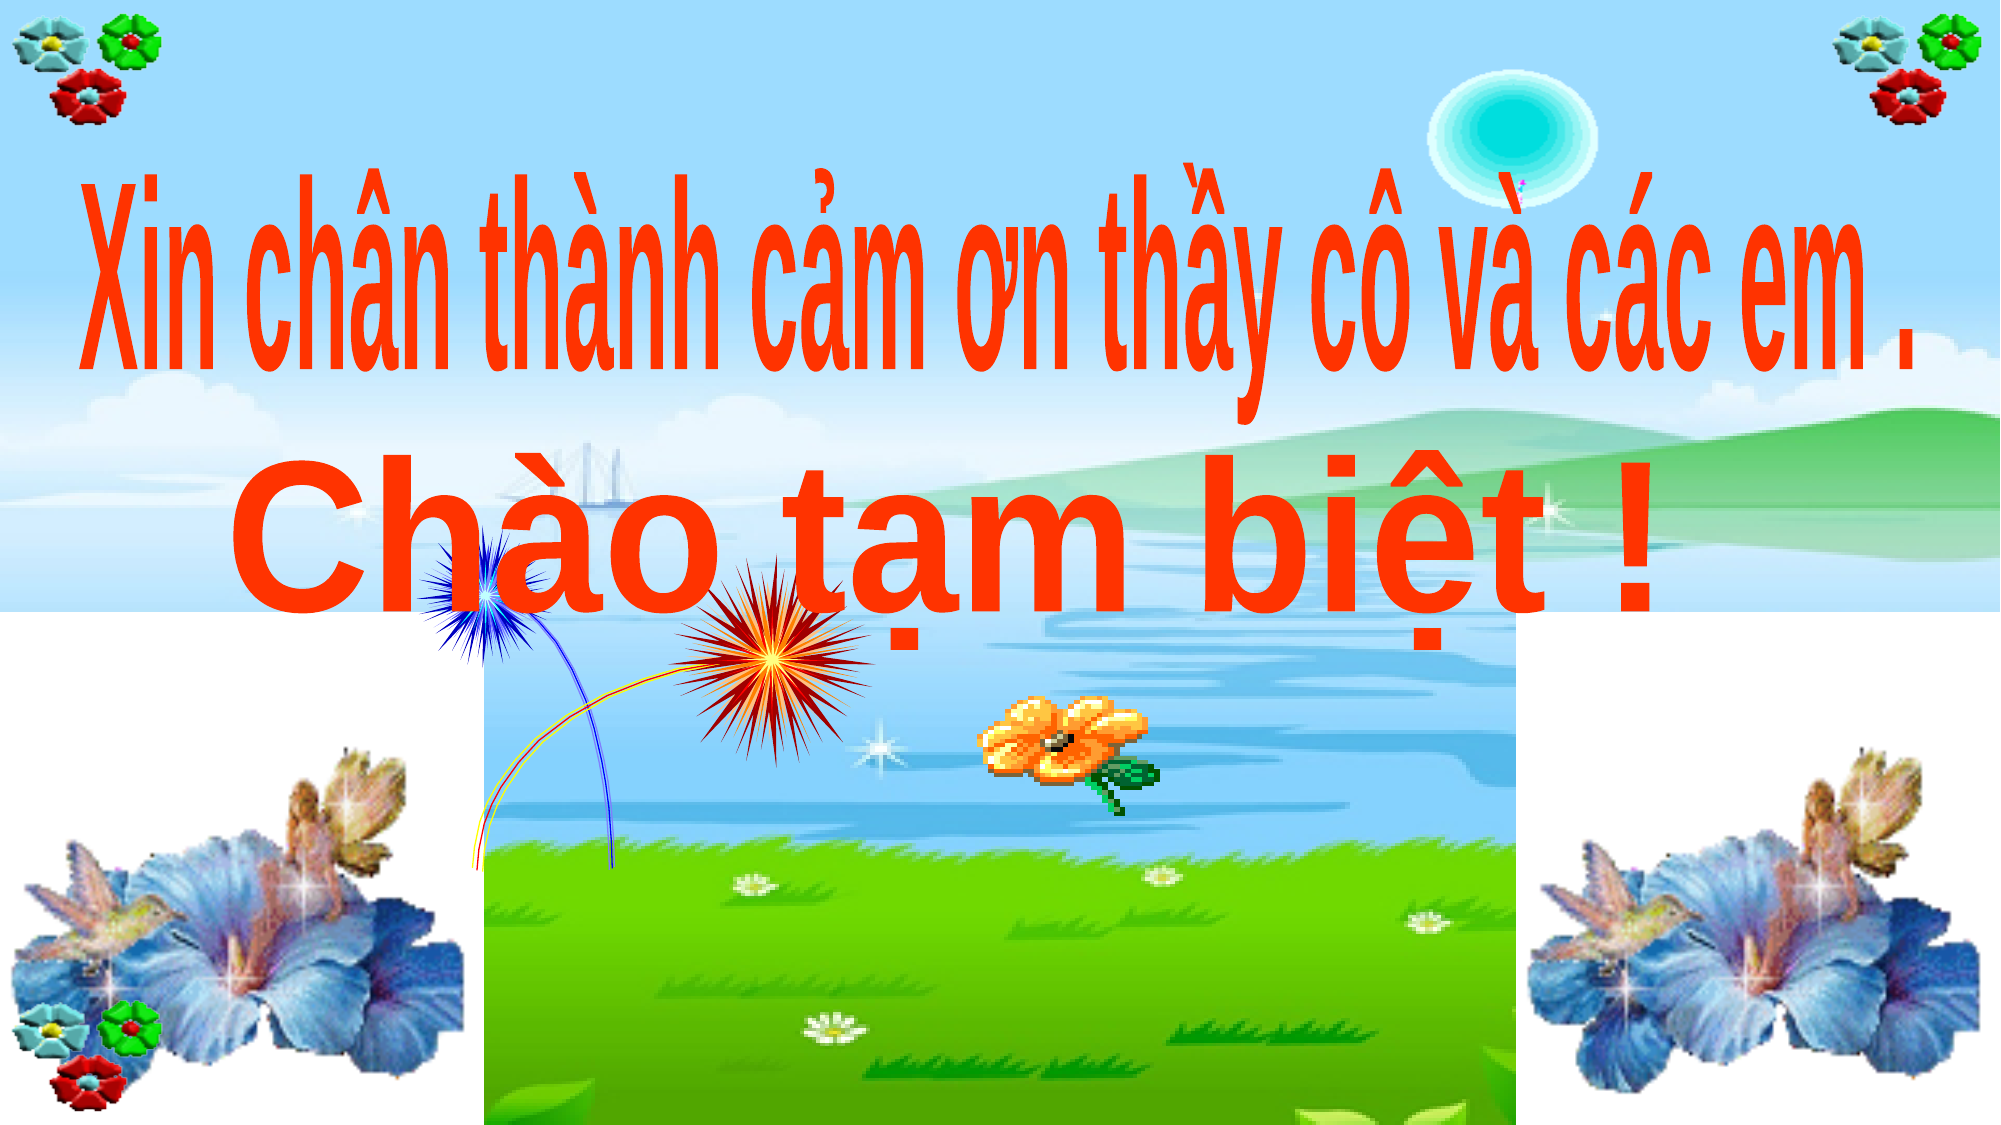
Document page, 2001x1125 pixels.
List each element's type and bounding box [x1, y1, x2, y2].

text_box [416, 524, 876, 872]
picture [0, 0, 2000, 1125]
text_box [283, 299, 2000, 838]
